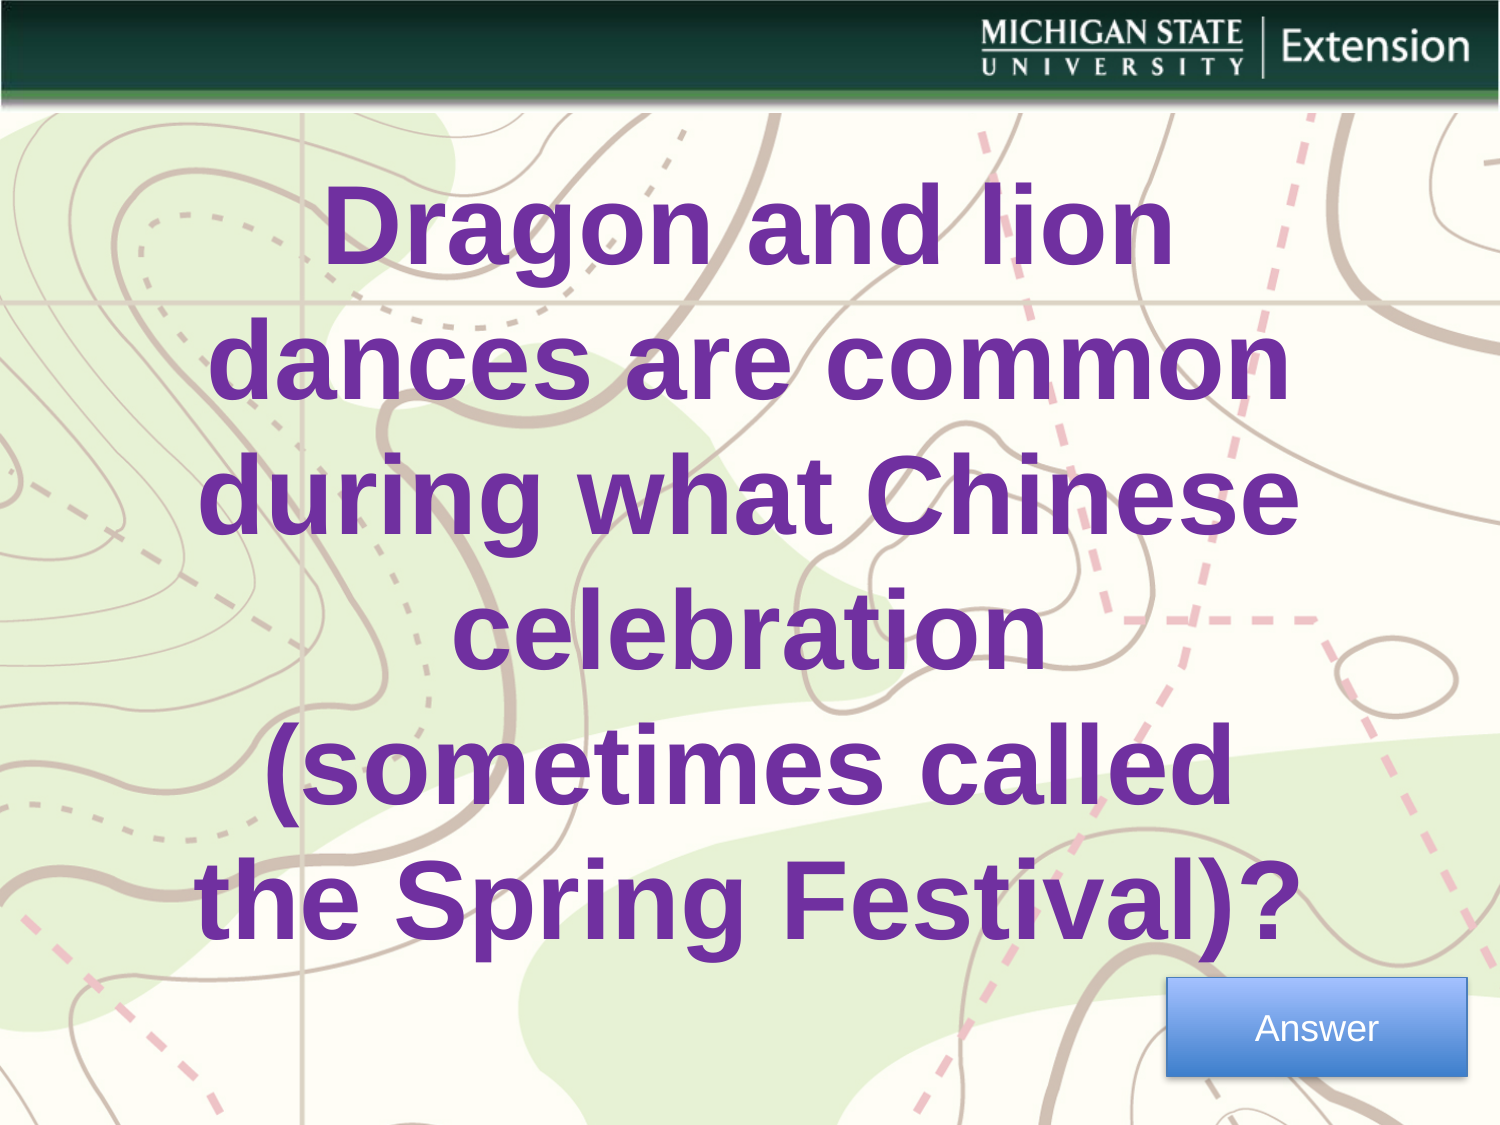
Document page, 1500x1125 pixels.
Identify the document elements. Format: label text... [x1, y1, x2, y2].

text_box Answer [1166, 977, 1468, 1077]
text_box Dragon and lion dances are common during what Chinese celebration (sometimes called the Spring Festival)? [165, 145, 1335, 970]
picture [0, 0, 1500, 113]
